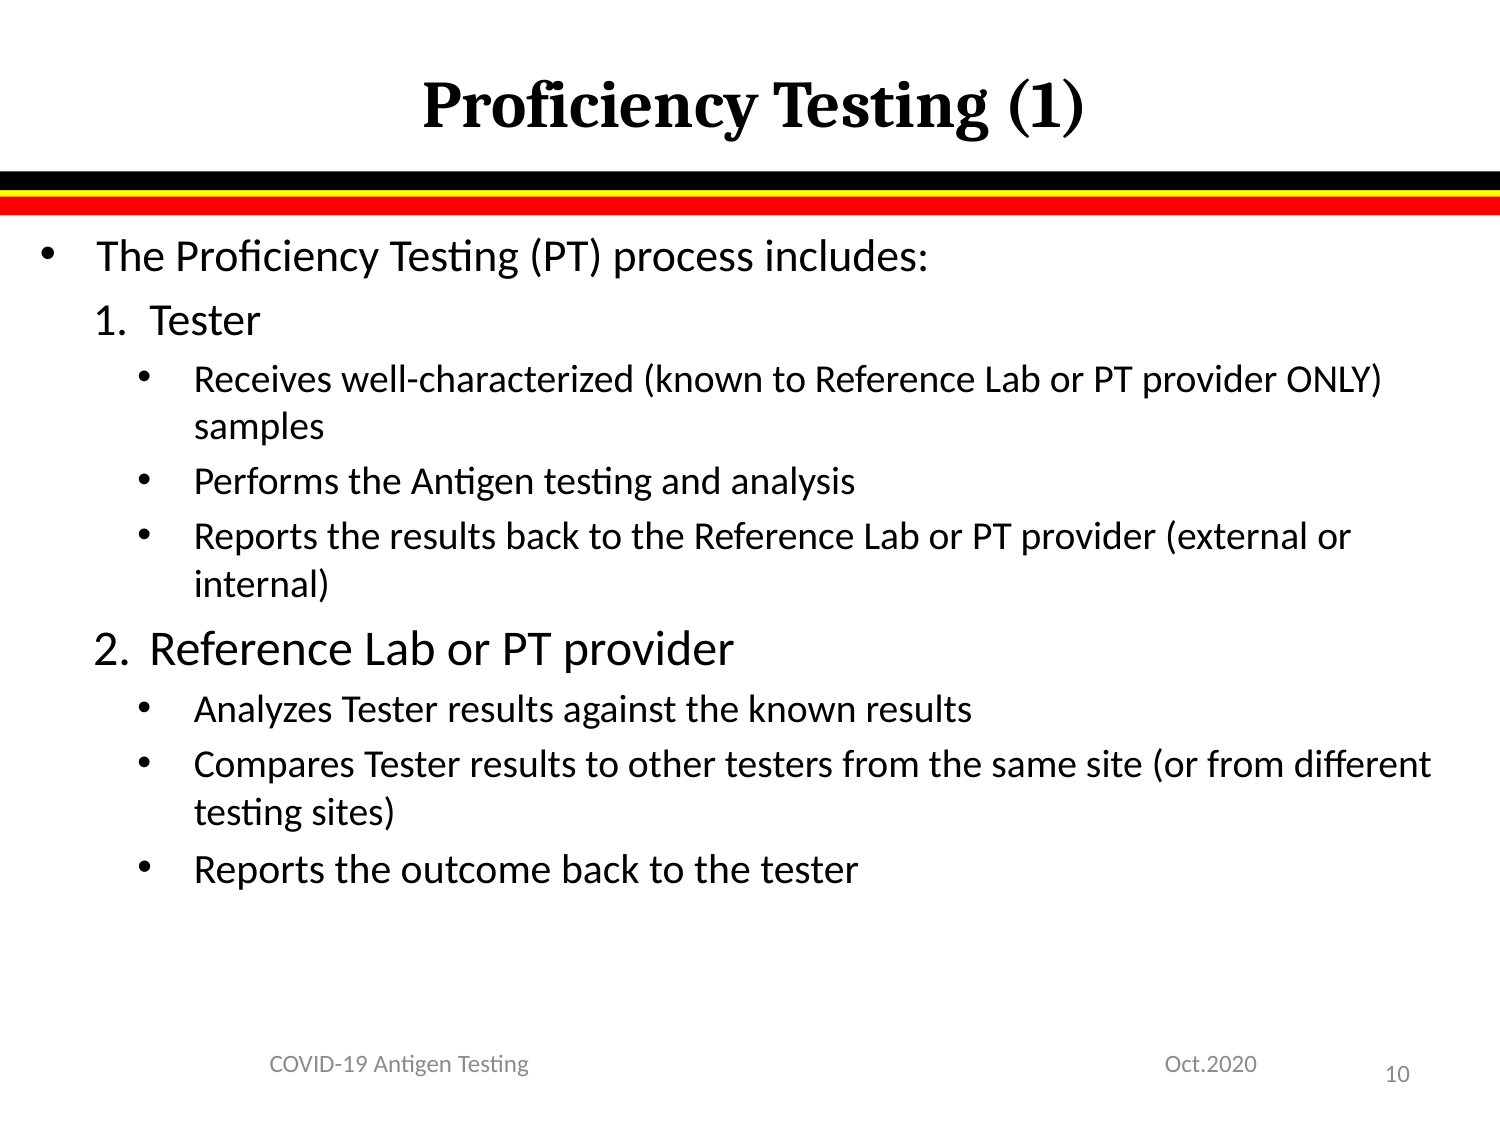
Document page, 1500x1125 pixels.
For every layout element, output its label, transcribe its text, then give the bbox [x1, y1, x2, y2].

title Proficiency Testing (1) [50, 32, 1463, 170]
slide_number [1149, 1032, 1500, 1093]
footer COVID-19 Antigen Testing [0, 1032, 799, 1093]
slide_number 10 [1074, 1042, 1425, 1103]
list The Proficiency Testing (PT) process includes: Tester Receives well-characterized (known to Reference Lab or PT provider ONLY) samples Performs the Antigen testing and analysis Reports the results back to the Reference Lab or PT provider (external or internal) Reference Lab or PT provider Analyzes Tester results against the known results Compares Tester results to other testers from the same site (or from different testing sites) Reports the outcome back to the tester [24, 218, 1500, 1125]
